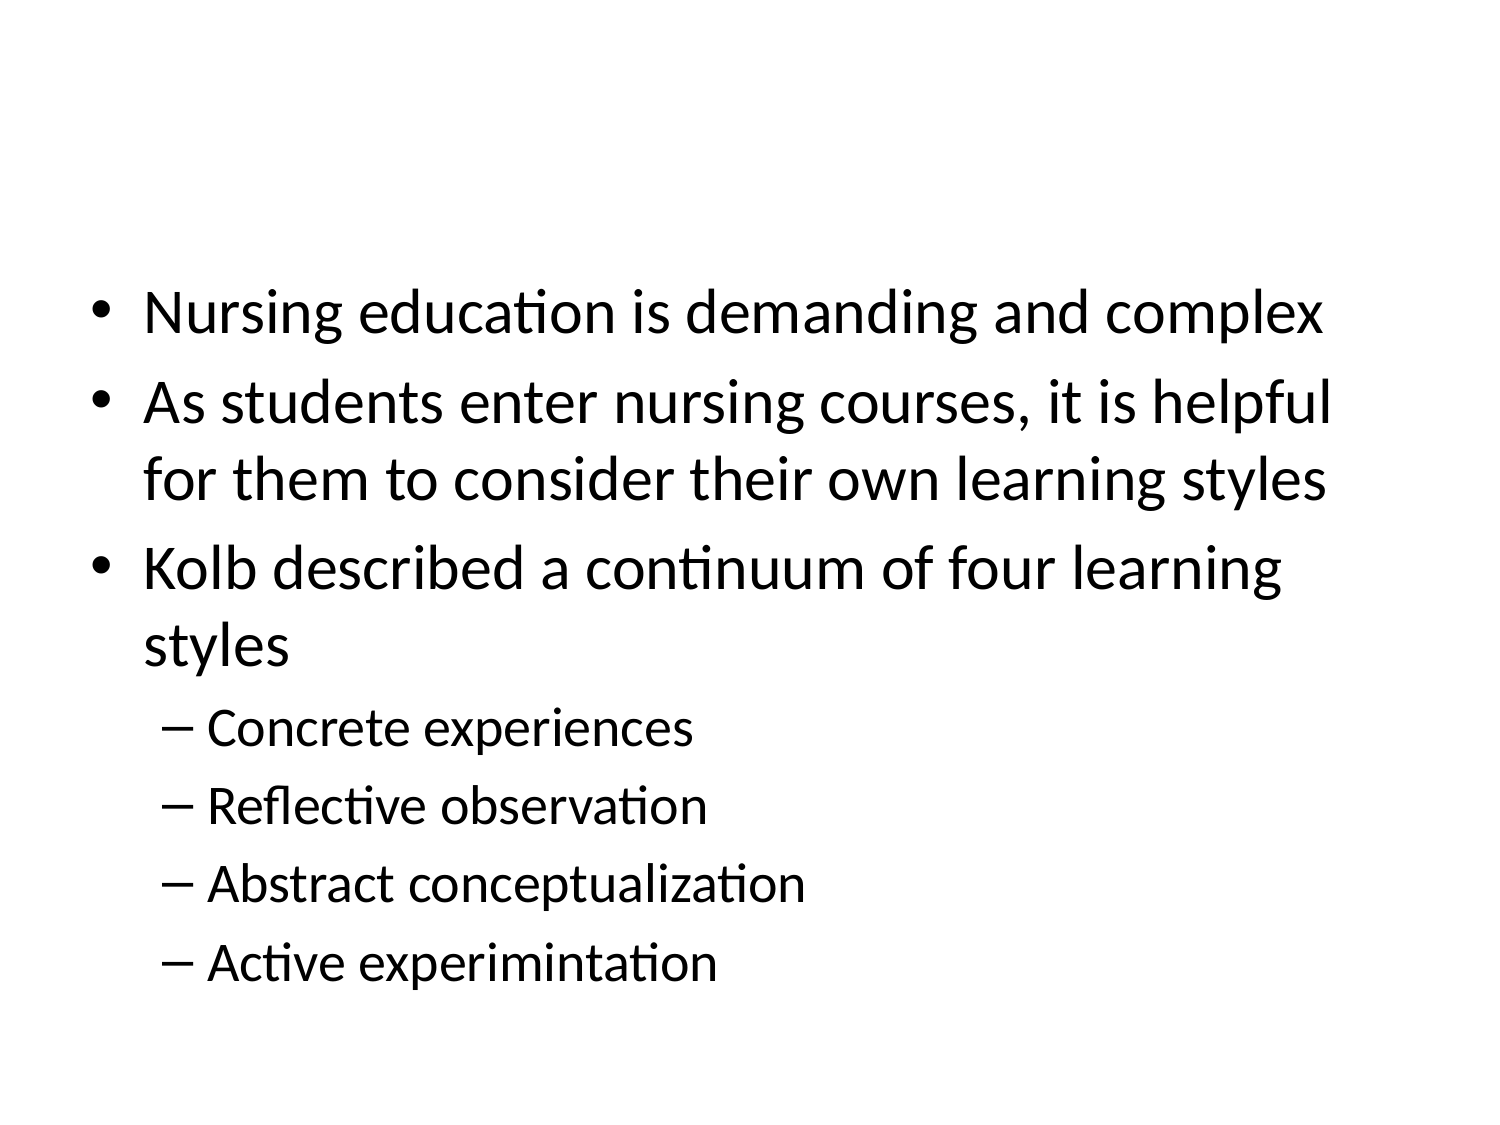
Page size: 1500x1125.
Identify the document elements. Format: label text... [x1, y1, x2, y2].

list Nursing education is demanding and complex As students enter nursing courses, it is helpful for them to consider their own learning styles Kolb described a continuum of four learning styles Concrete experiences Reflective observation Abstract conceptualization Active experimintation [75, 262, 1425, 1005]
